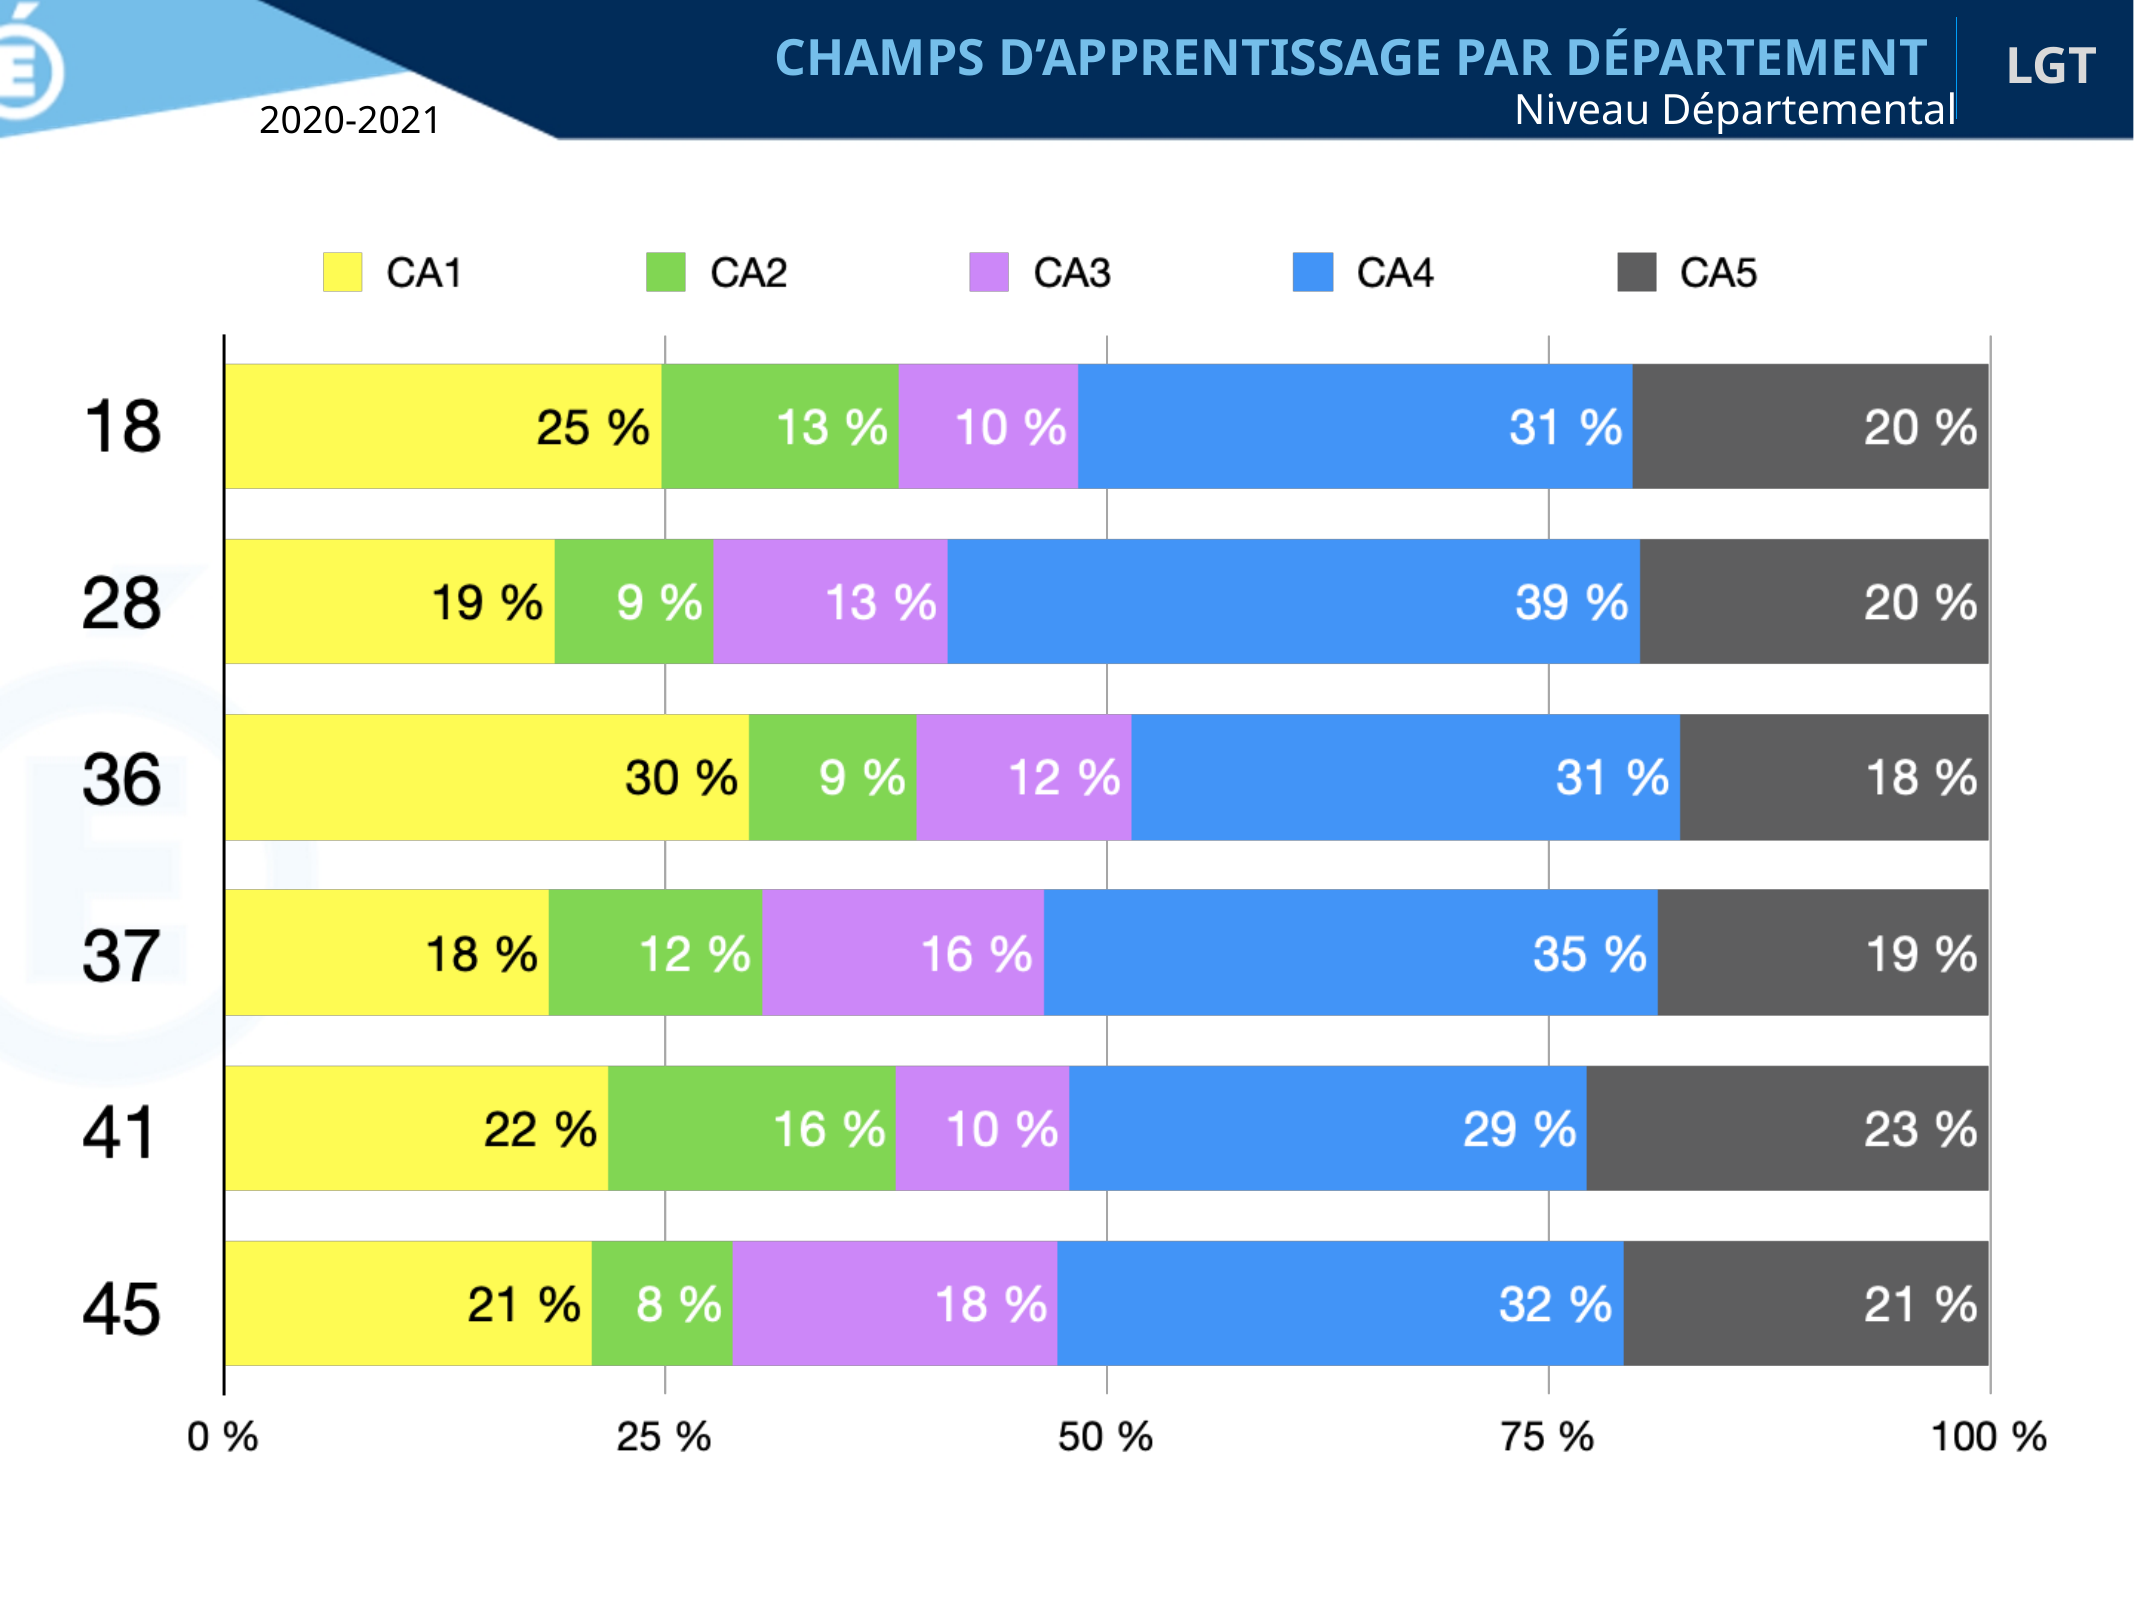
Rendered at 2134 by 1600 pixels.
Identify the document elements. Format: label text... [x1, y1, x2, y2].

text_box 2020-2021 [119, 88, 583, 150]
picture [0, 0, 2134, 1600]
text_box LGT [1975, 26, 2129, 102]
text_box CHAMPS D’APPRENTISSAGE PAR DÉPARTEMENT [274, 17, 1938, 94]
text_box Niveau Départemental [1499, 75, 1973, 141]
